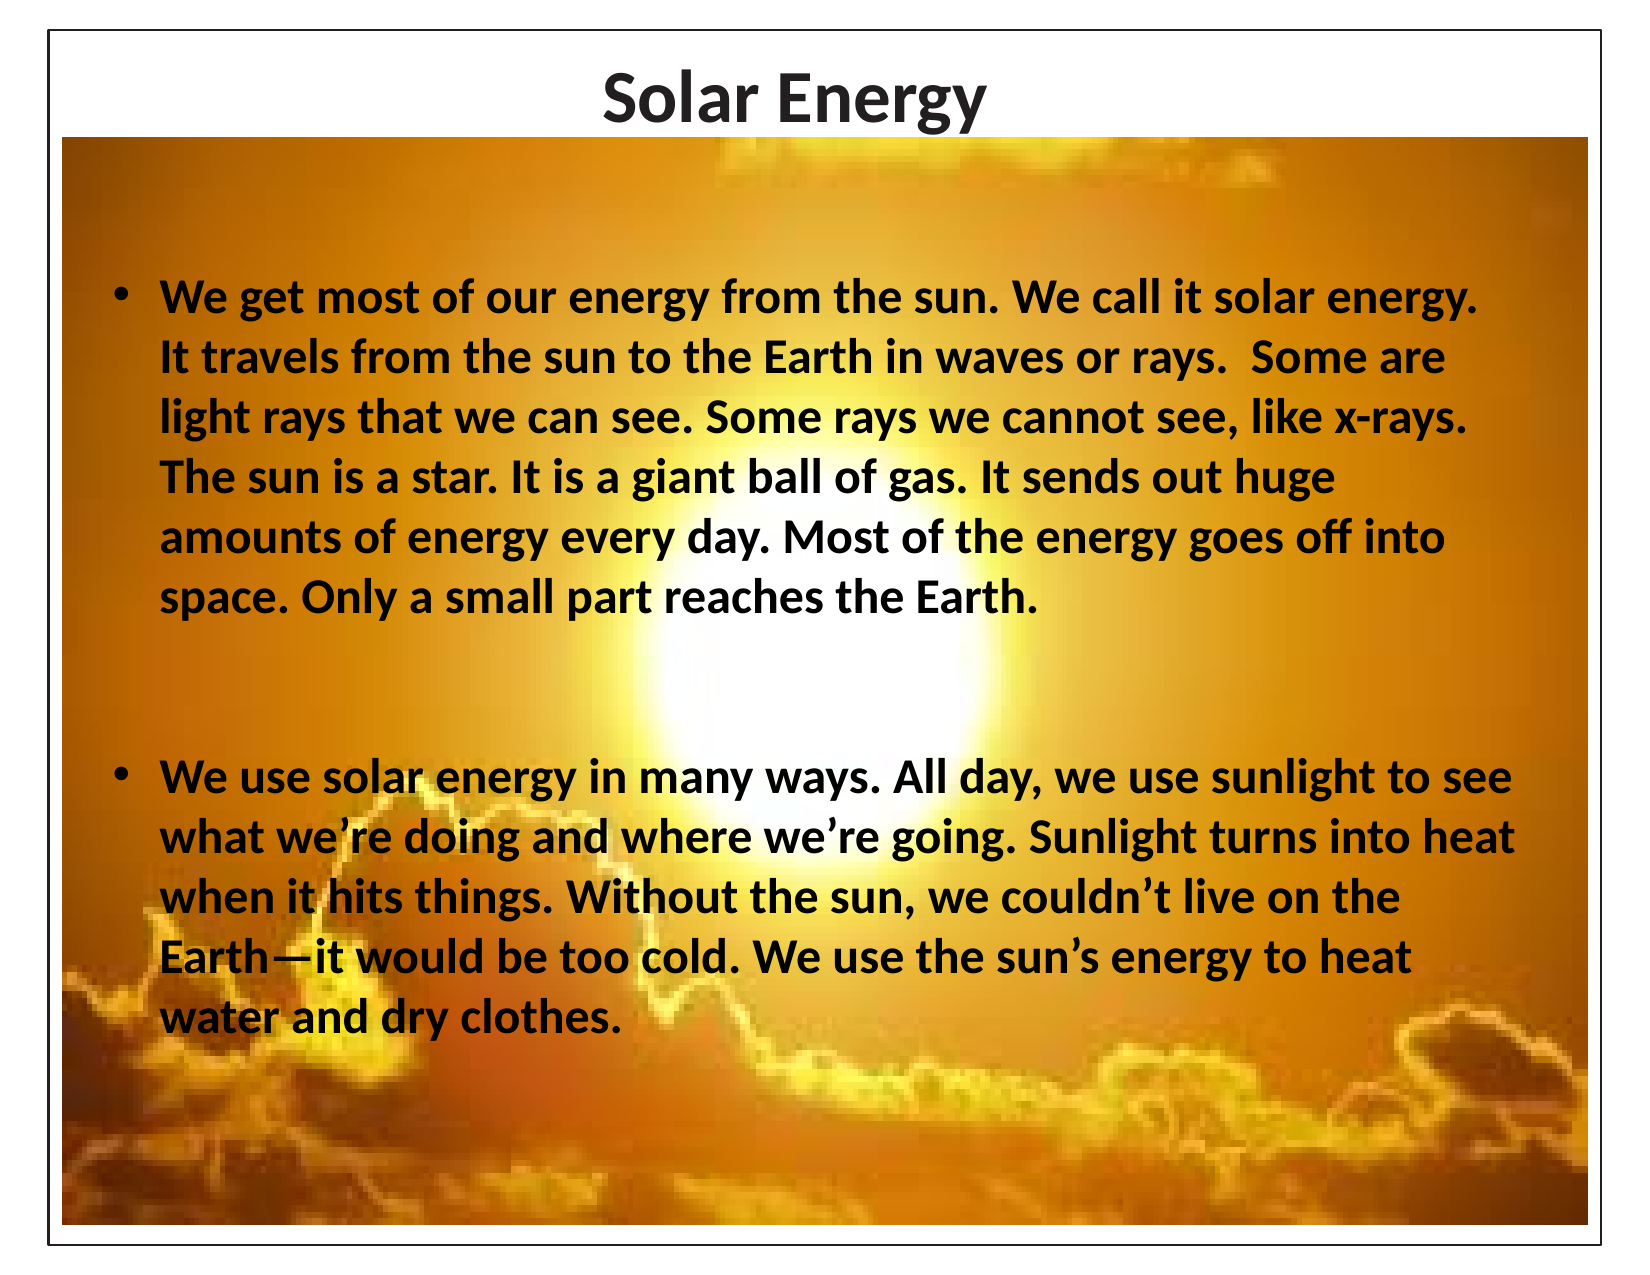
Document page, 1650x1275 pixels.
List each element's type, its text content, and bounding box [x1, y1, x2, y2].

picture [62, 137, 1588, 1226]
title Solar Energy [600, 62, 1425, 135]
